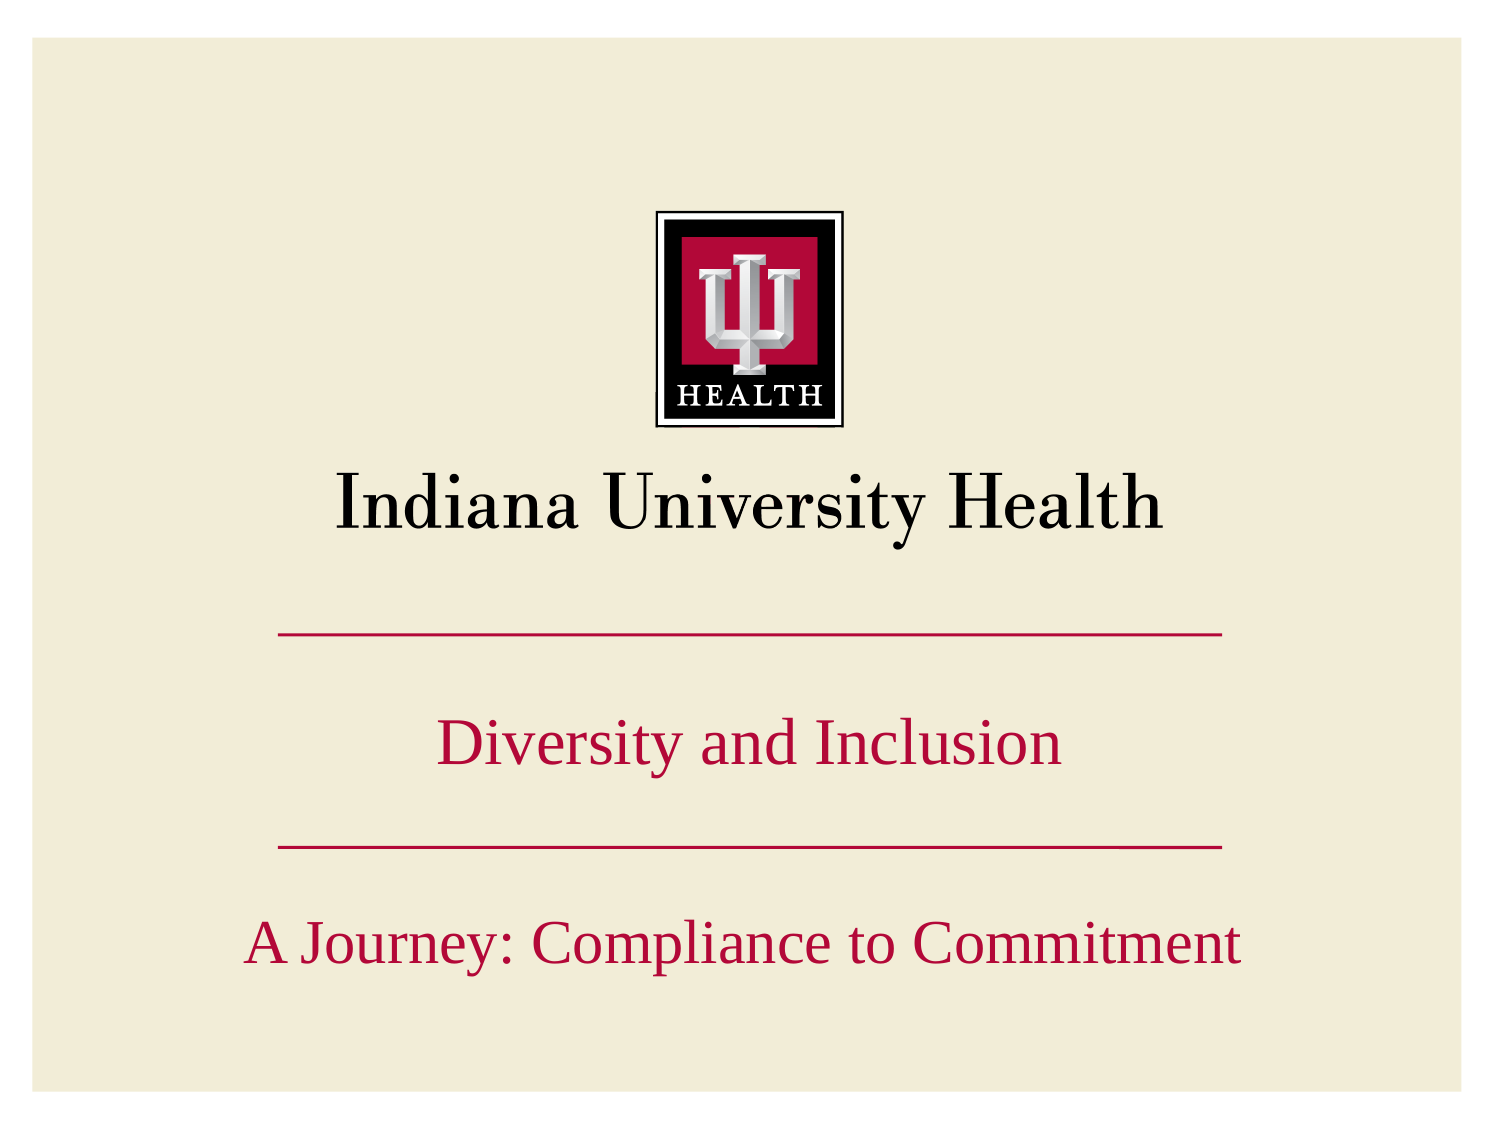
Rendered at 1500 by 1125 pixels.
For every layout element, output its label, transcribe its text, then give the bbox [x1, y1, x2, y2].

picture [334, 208, 1163, 552]
title Diversity and Inclusion [112, 638, 1388, 838]
text_box A Journey: Compliance to Commitment [228, 893, 1312, 983]
